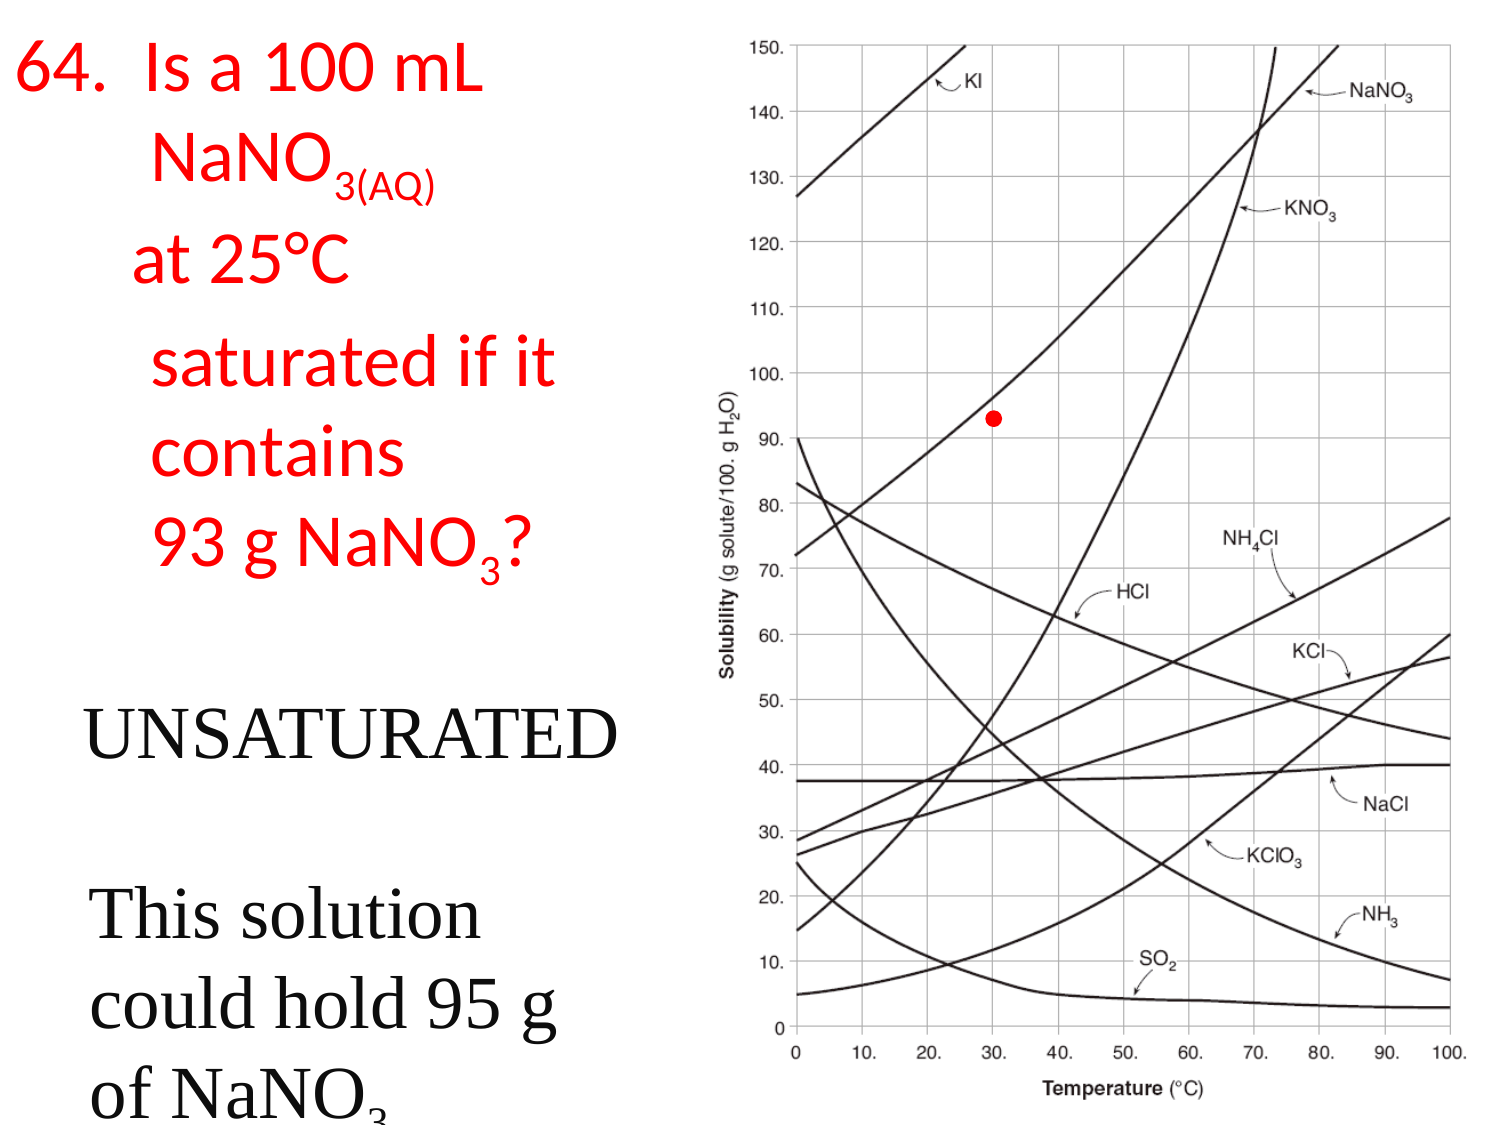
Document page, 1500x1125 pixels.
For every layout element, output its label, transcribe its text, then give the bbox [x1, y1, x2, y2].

text_box 64. Is a 100 mL NaNO3(AQ) at 25°C saturated if it contains 93 g NaNO3? UNSATURATED This solution could hold 95 g of NaNO3 [0, 9, 649, 1125]
picture [712, 23, 1476, 1102]
